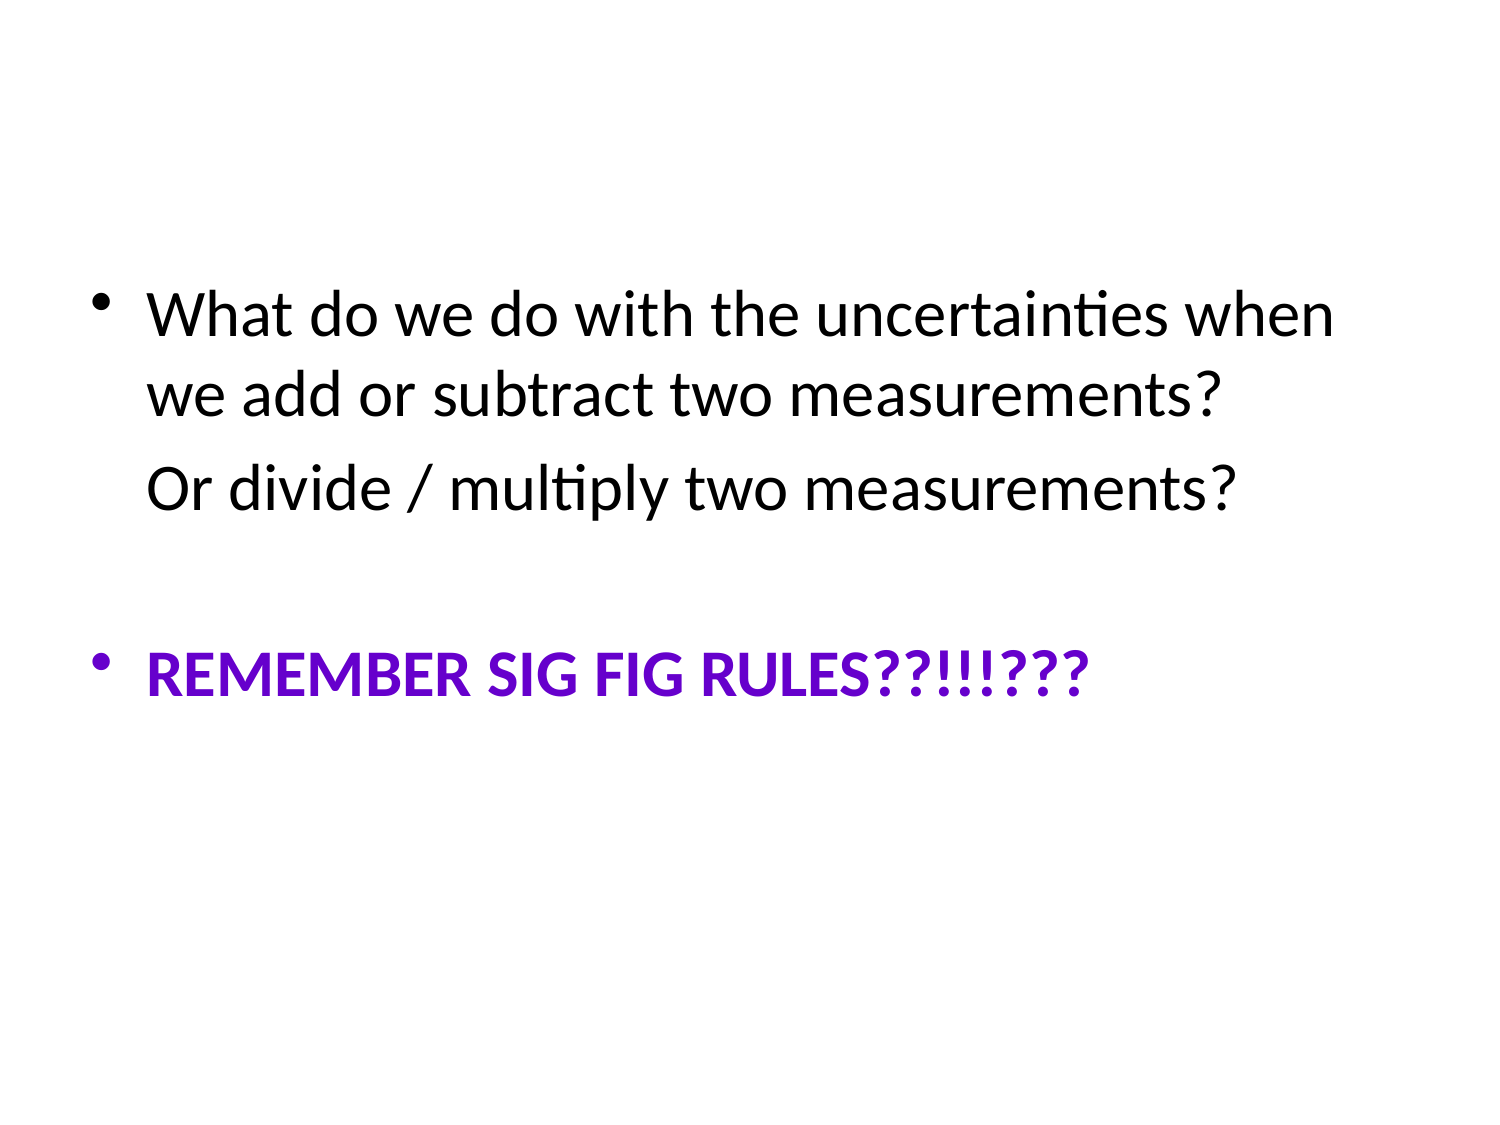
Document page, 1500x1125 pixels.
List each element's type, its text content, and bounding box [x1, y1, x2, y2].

list What do we do with the uncertainties when we add or subtract two measurements? Or divide / multiply two measurements? REMEMBER SIG FIG RULES??!!!??? [75, 262, 1425, 1005]
